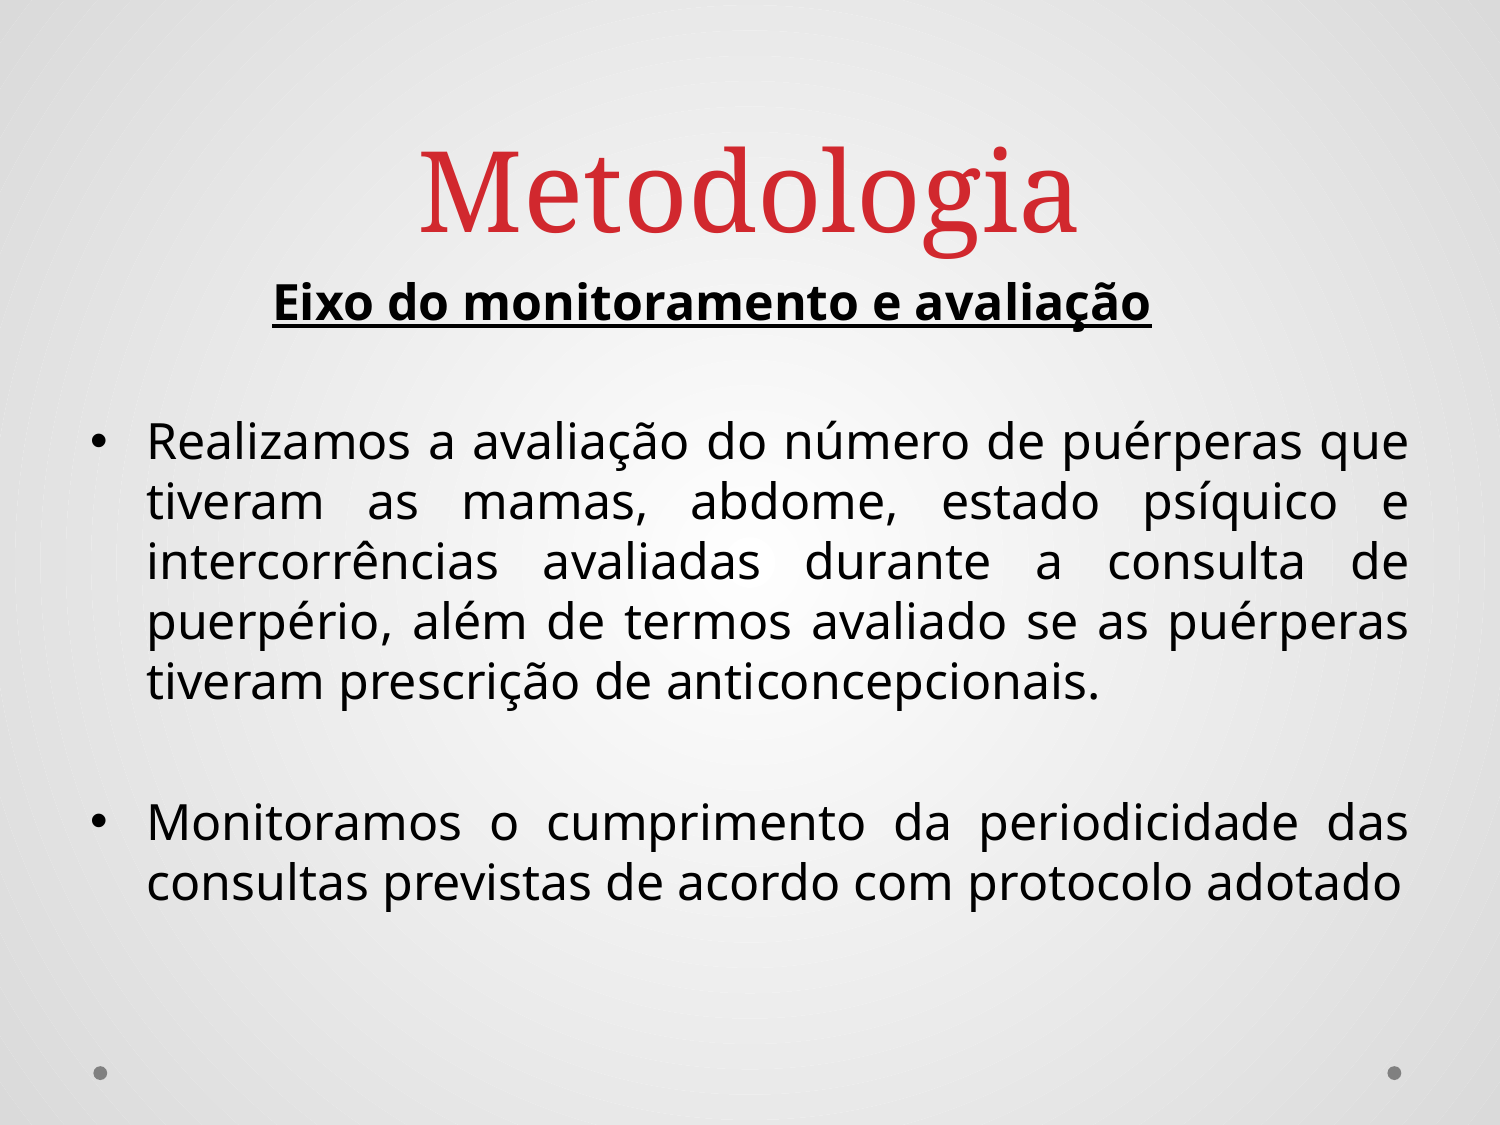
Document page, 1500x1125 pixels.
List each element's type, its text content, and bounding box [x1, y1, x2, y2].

title Metodologia [75, 0, 1425, 262]
list Eixo do monitoramento e avaliação Realizamos a avaliação do número de puérperas que tiveram as mamas, abdome, estado psíquico e intercorrências avaliadas durante a consulta de puerpério, além de termos avaliado se as puérperas tiveram prescrição de anticoncepcionais. Monitoramos o cumprimento da periodicidade das consultas previstas de acordo com protocolo adotado [75, 262, 1425, 1055]
